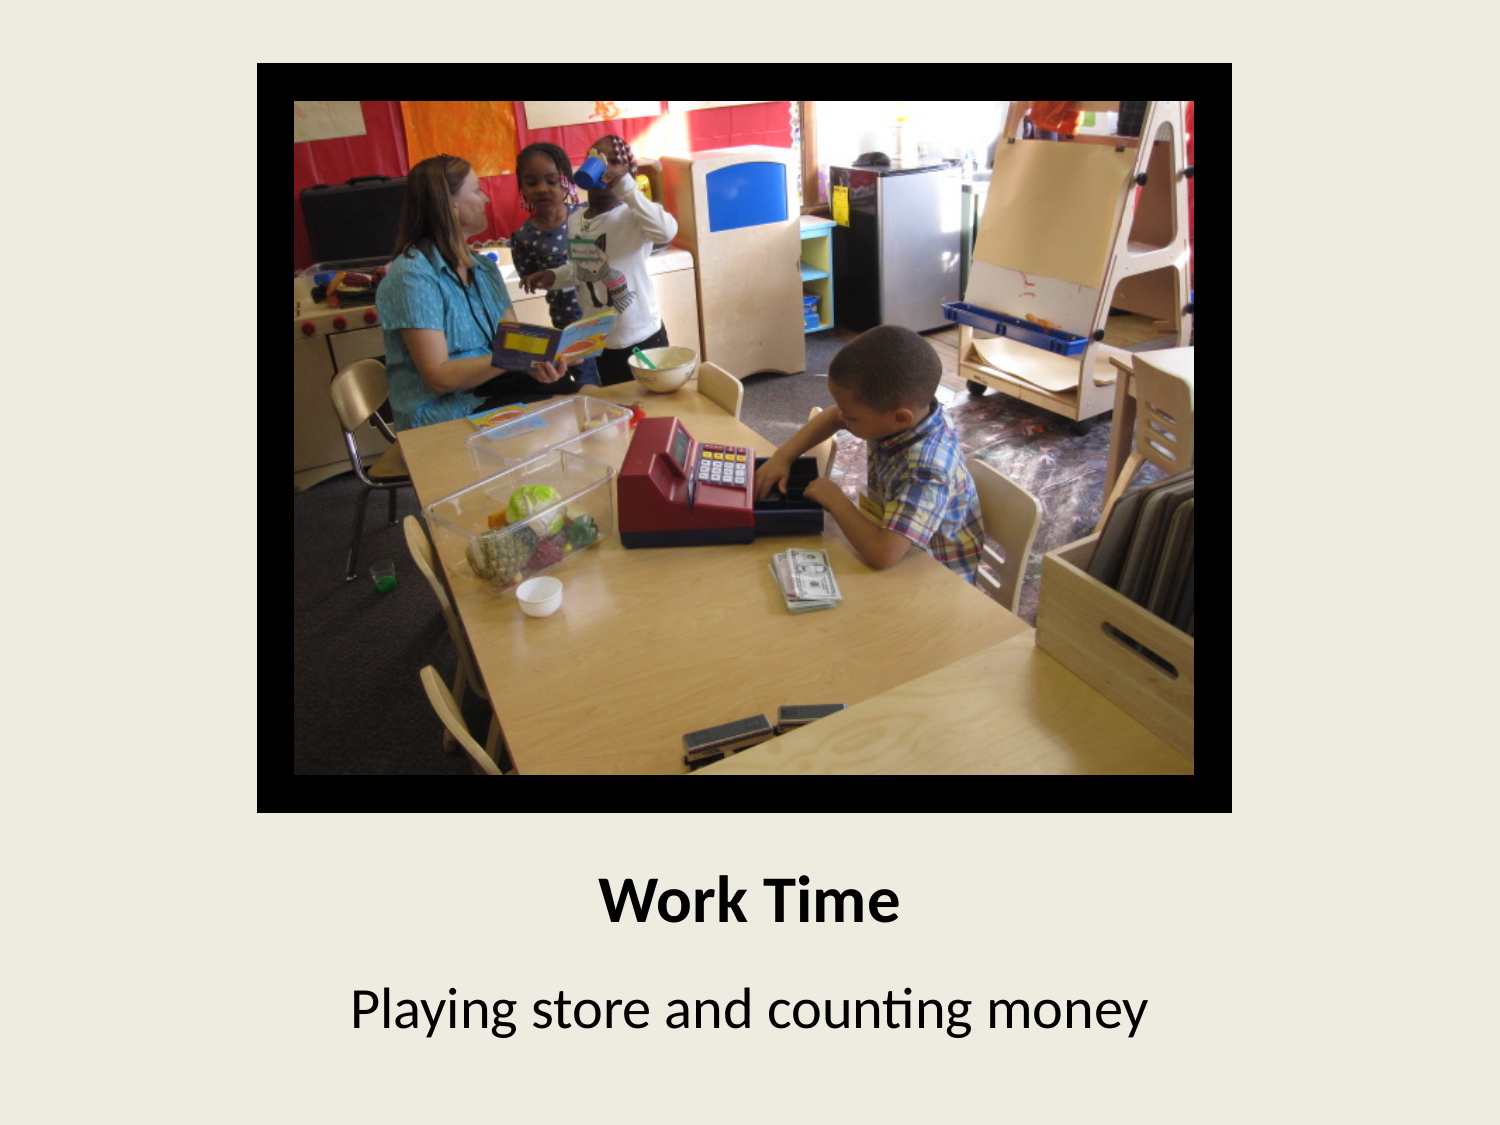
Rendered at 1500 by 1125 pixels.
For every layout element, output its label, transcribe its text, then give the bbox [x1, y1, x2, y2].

title Work Time [300, 849, 1200, 943]
list Playing store and counting money [300, 962, 1200, 1095]
picture [293, 100, 1195, 776]
